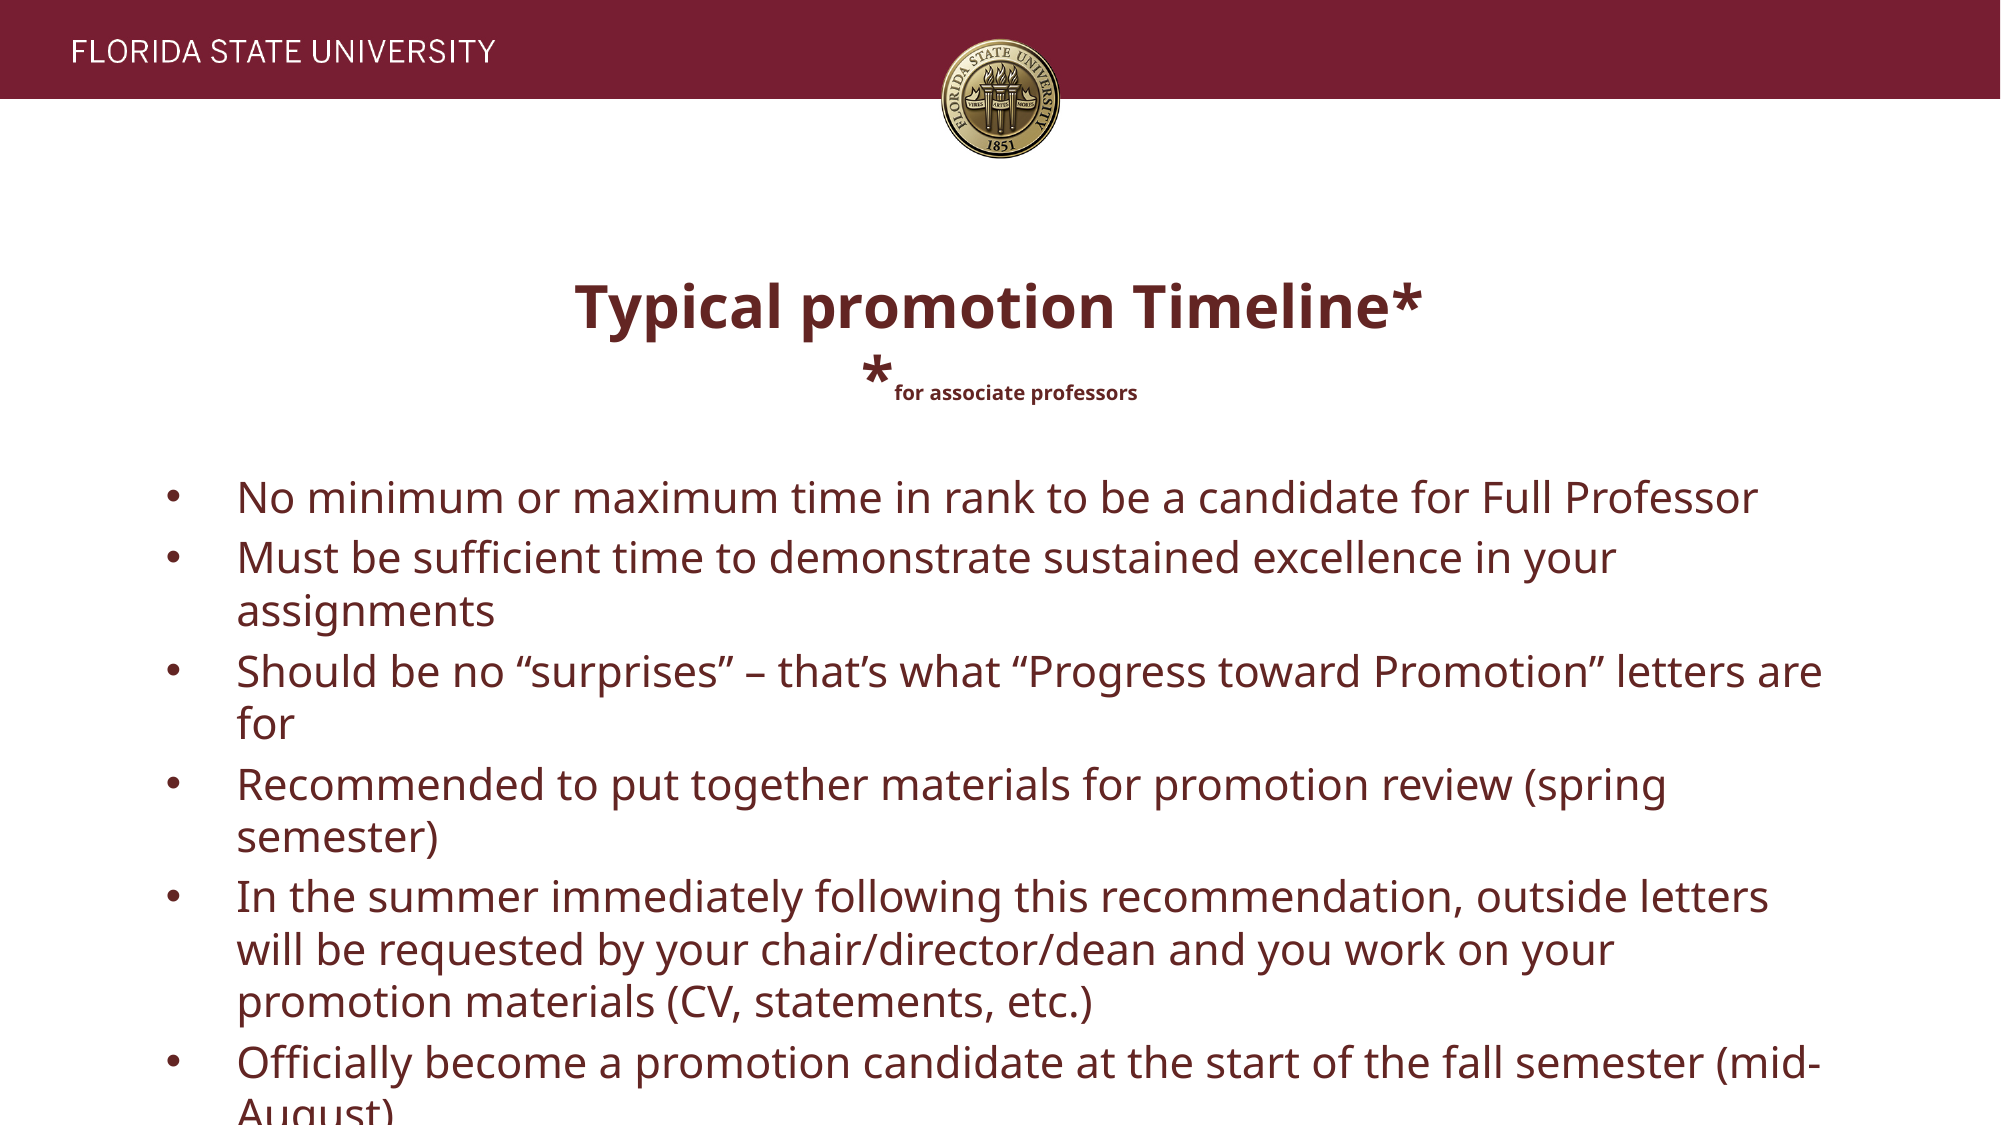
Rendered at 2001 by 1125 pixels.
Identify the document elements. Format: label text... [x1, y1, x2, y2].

list No minimum or maximum time in rank to be a candidate for Full Professor Must be sufficient time to demonstrate sustained excellence in your assignments Should be no “surprises” – that’s what “Progress toward Promotion” letters are for Recommended to put together materials for promotion review (spring semester) In the summer immediately following this recommendation, outside letters will be requested by your chair/director/dean and you work on your promotion materials (CV, statements, etc.) Officially become a promotion candidate at the start of the fall semester (mid-August) [150, 462, 1850, 1125]
picture [0, 0, 2001, 1125]
title Typical promotion Timeline* *for associate professors [99, 260, 1900, 421]
